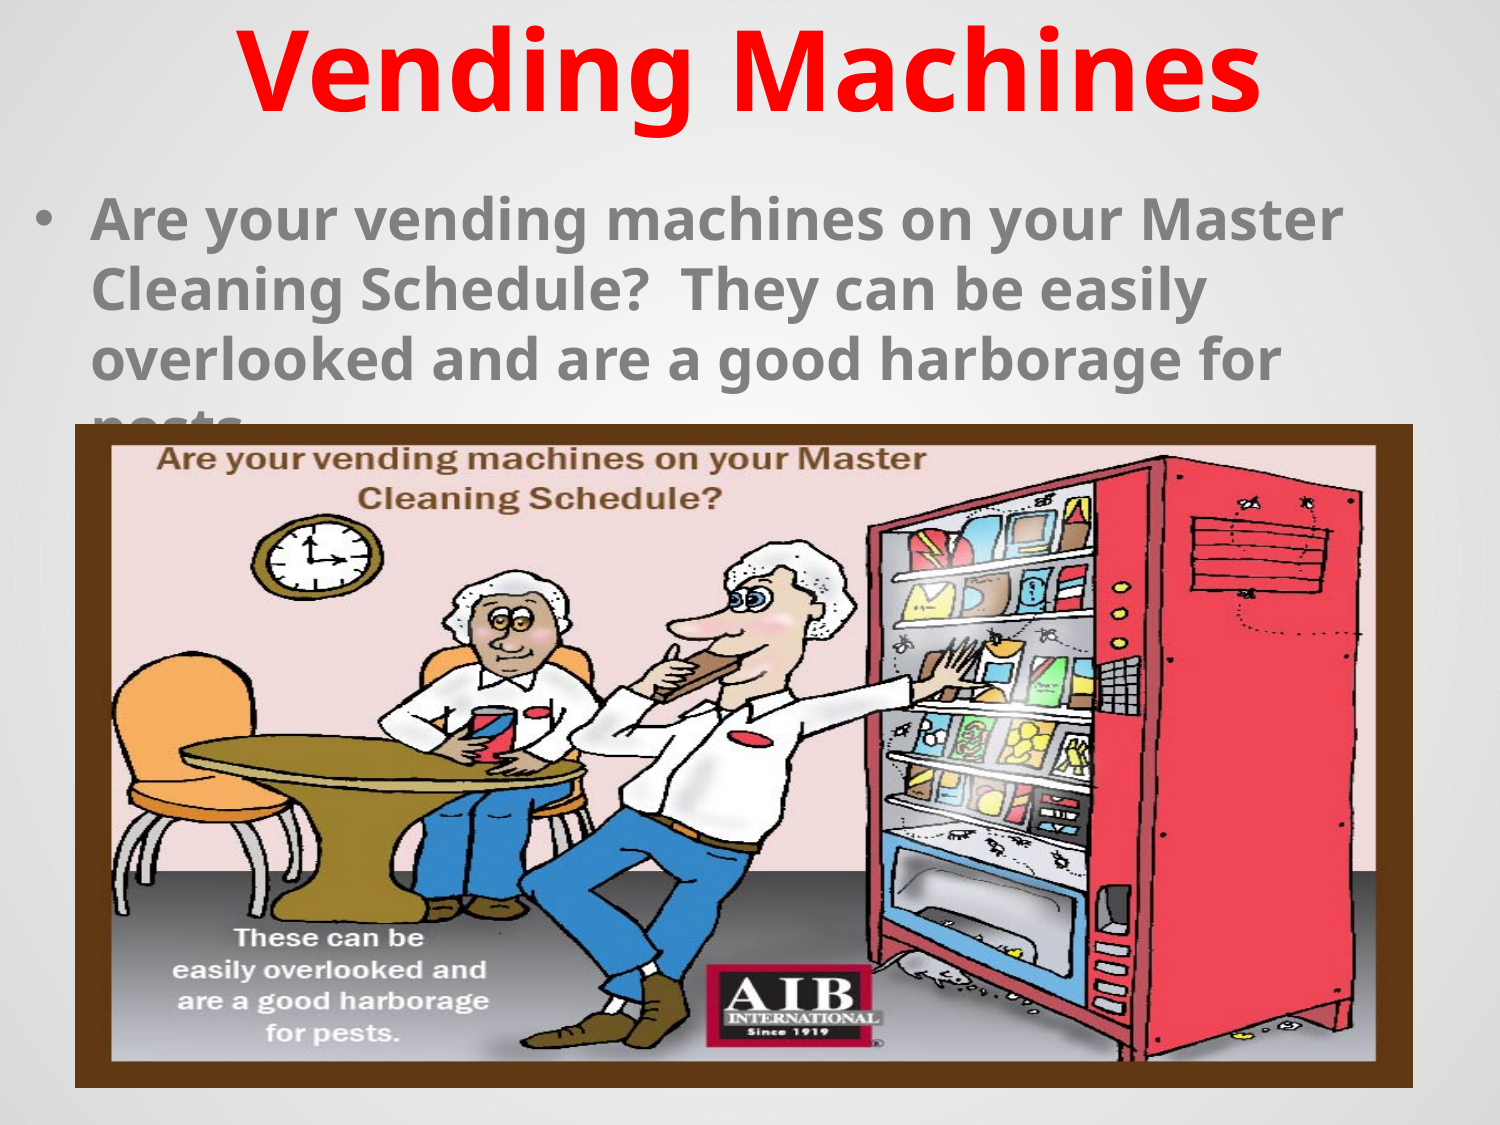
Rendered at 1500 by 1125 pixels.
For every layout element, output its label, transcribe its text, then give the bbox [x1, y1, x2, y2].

list Are your vending machines on your Master Cleaning Schedule? They can be easily overlooked and are a good harborage for pests. [18, 174, 1482, 425]
title Vending Machines [75, 0, 1425, 174]
picture [74, 424, 1413, 1088]
